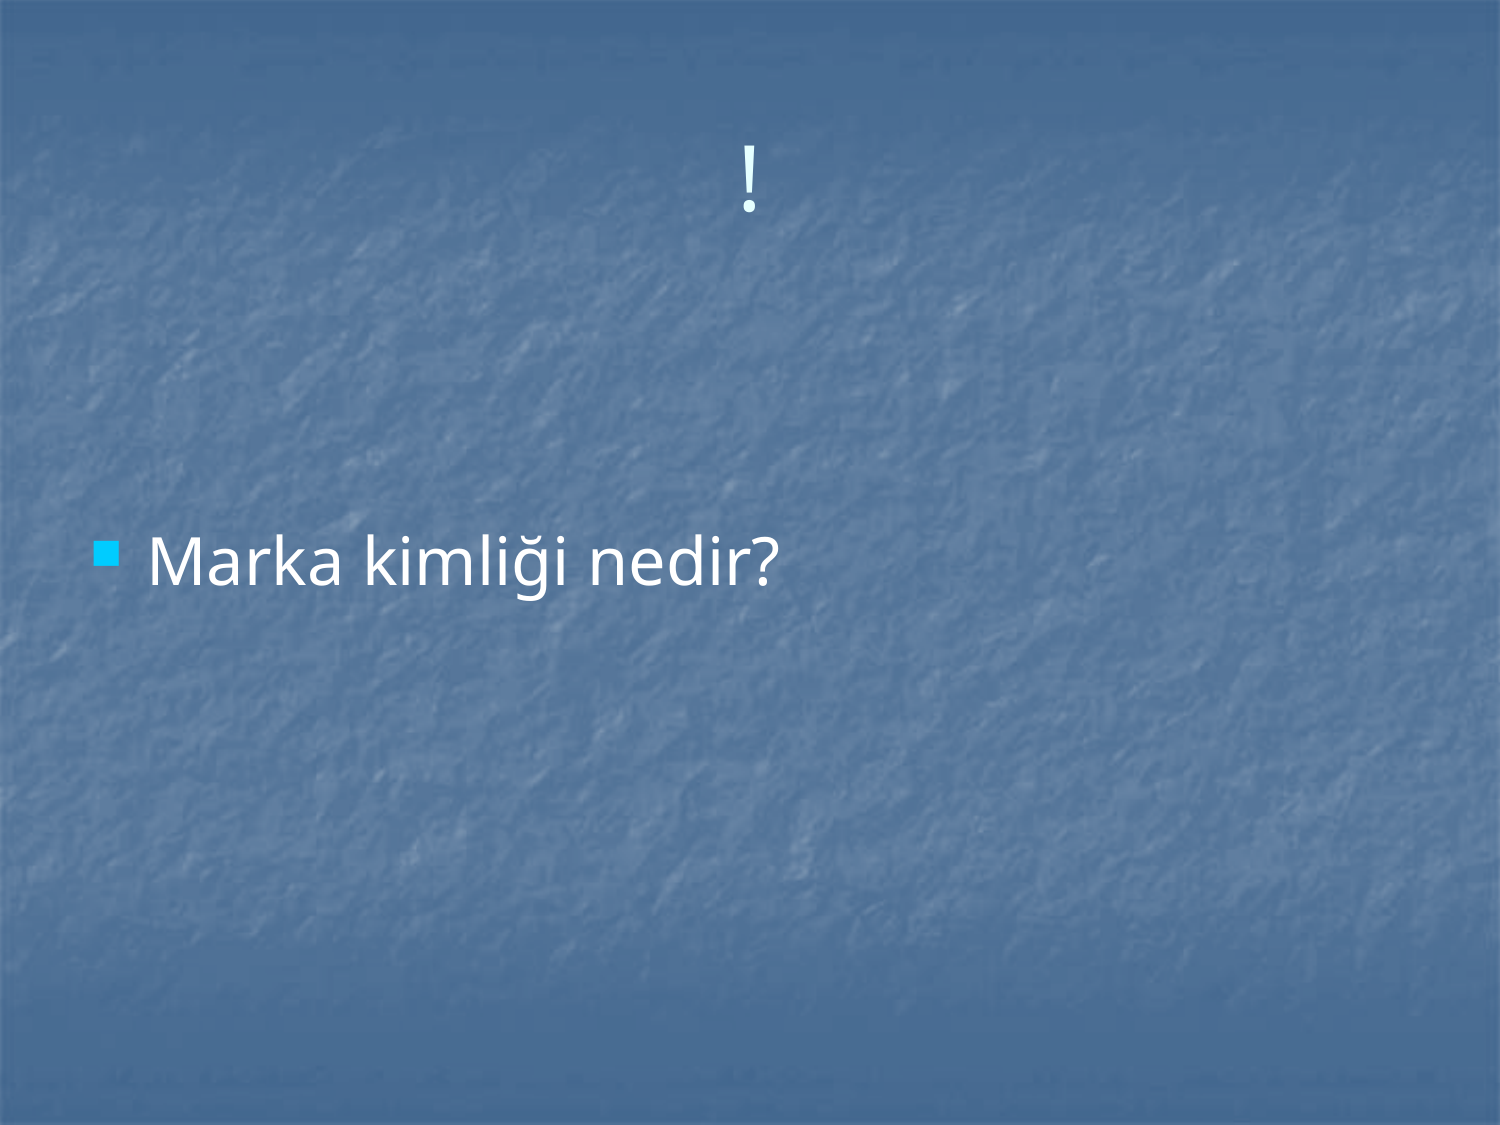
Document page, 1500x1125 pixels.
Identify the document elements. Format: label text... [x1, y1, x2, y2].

title ! [74, 62, 1426, 288]
list Marka kimliği nedir? [74, 324, 1426, 1001]
